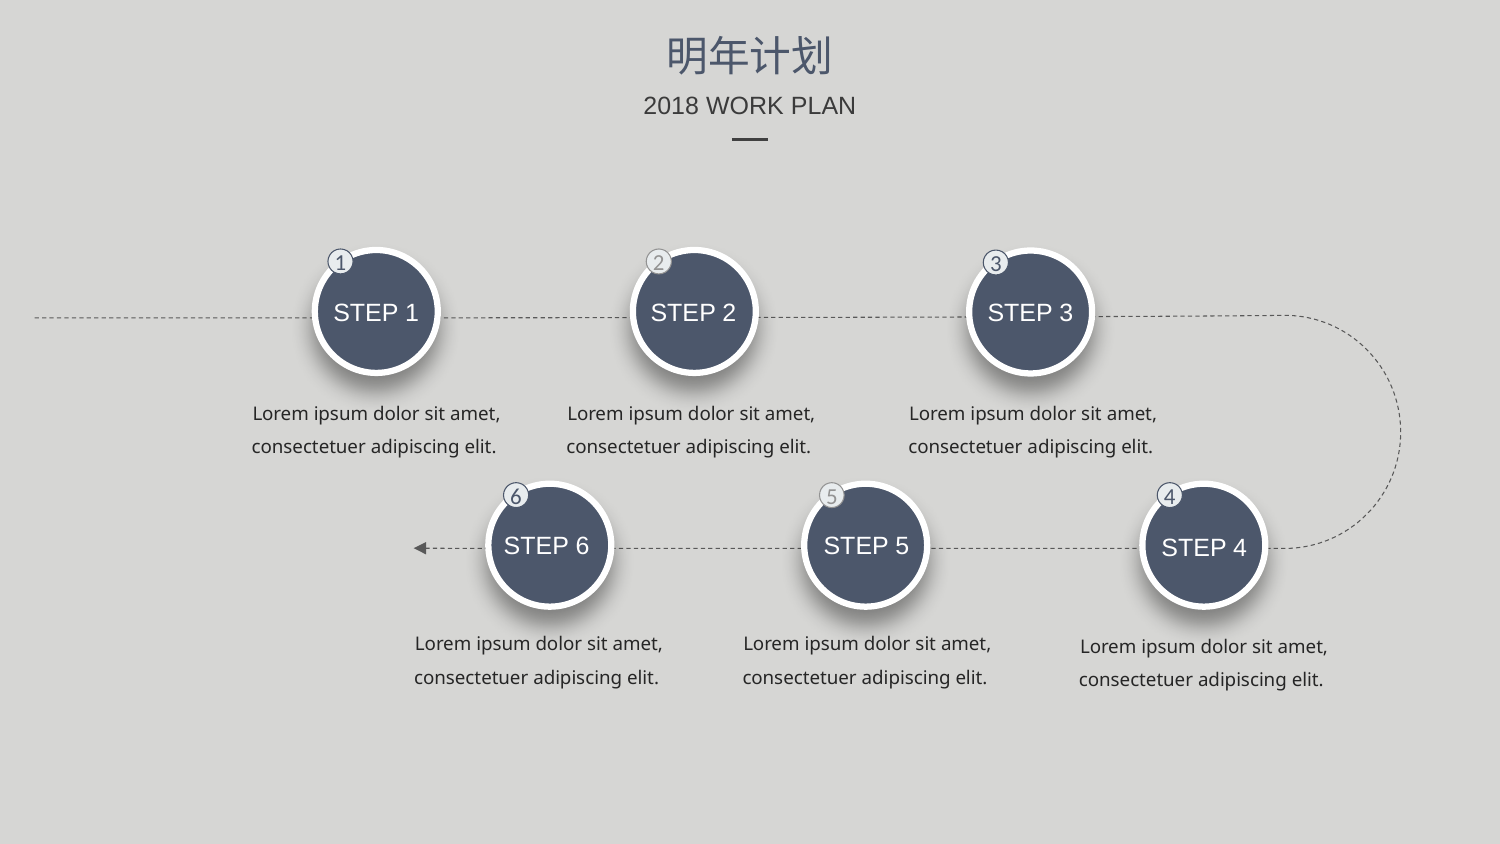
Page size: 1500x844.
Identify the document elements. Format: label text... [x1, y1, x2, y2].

text_box [968, 289, 1094, 375]
text_box STEP 3 [972, 288, 1089, 334]
text_box [1141, 482, 1263, 608]
text_box [636, 248, 757, 374]
text_box 6 [503, 482, 529, 508]
text_box [491, 482, 613, 608]
text_box [972, 249, 1089, 288]
text_box Lorem ipsum dolor sit amet, consectetuer adipiscing elit. [376, 613, 702, 696]
text_box [631, 291, 635, 332]
text_box STEP 2 [635, 288, 752, 334]
text_box Lorem ipsum dolor sit amet, consectetuer adipiscing elit. [213, 382, 528, 465]
text_box [1263, 525, 1267, 566]
text_box STEP 1 [318, 289, 435, 335]
text_box STEP 5 [808, 522, 925, 568]
text_box 1 [327, 248, 354, 274]
text_box Lorem ipsum dolor sit amet, consectetuer adipiscing elit. [704, 613, 1030, 696]
text_box 明年计划 [573, 22, 927, 88]
text_box [313, 248, 435, 334]
text_box STEP 4 [1146, 523, 1263, 569]
text_box [925, 525, 929, 565]
text_box [435, 290, 439, 333]
text_box [318, 335, 435, 374]
text_box Lorem ipsum dolor sit amet, consectetuer adipiscing elit. [1041, 615, 1367, 698]
text_box [34, 317, 322, 427]
text_box [803, 482, 924, 608]
text_box 4 [1157, 482, 1183, 508]
text_box STEP 6 [488, 522, 605, 568]
text_box 3 [983, 250, 1009, 275]
text_box [276, 315, 1401, 555]
text_box Lorem ipsum dolor sit amet, consectetuer adipiscing elit. [870, 382, 1196, 465]
text_box 5 [819, 482, 845, 508]
text_box 2 [646, 248, 672, 274]
text_box Lorem ipsum dolor sit amet, consectetuer adipiscing elit. [528, 382, 854, 465]
text_box 2018 WORK PLAN [488, 82, 1012, 127]
